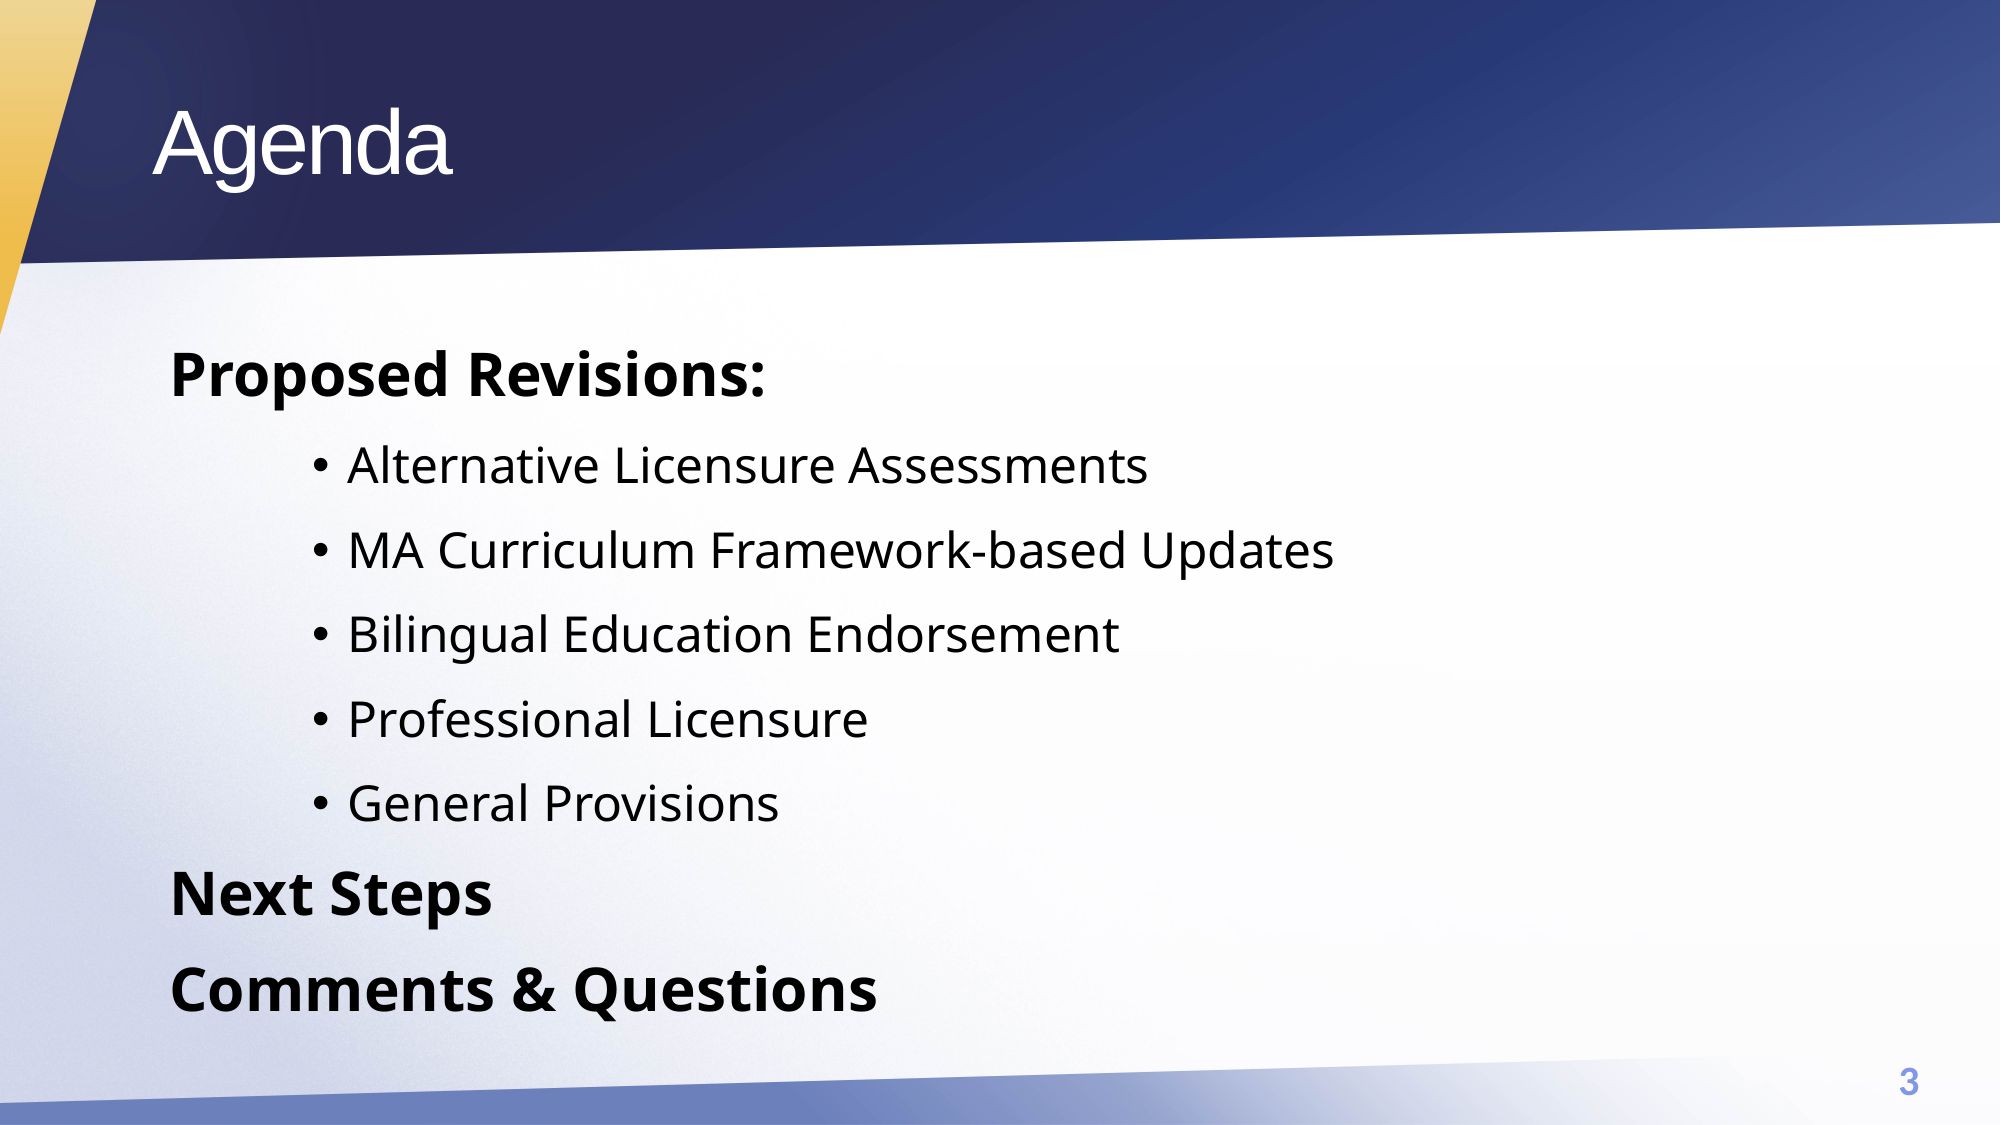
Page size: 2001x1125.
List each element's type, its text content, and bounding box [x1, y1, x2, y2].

title Agenda [137, 59, 1863, 231]
picture [0, 0, 2000, 1125]
text_box Proposed Revisions: Alternative Licensure Assessments MA Curriculum Framework-based Updates Bilingual Education Endorsement Professional Licensure General Provisions Next Steps Comments & Questions [83, 266, 1687, 1036]
